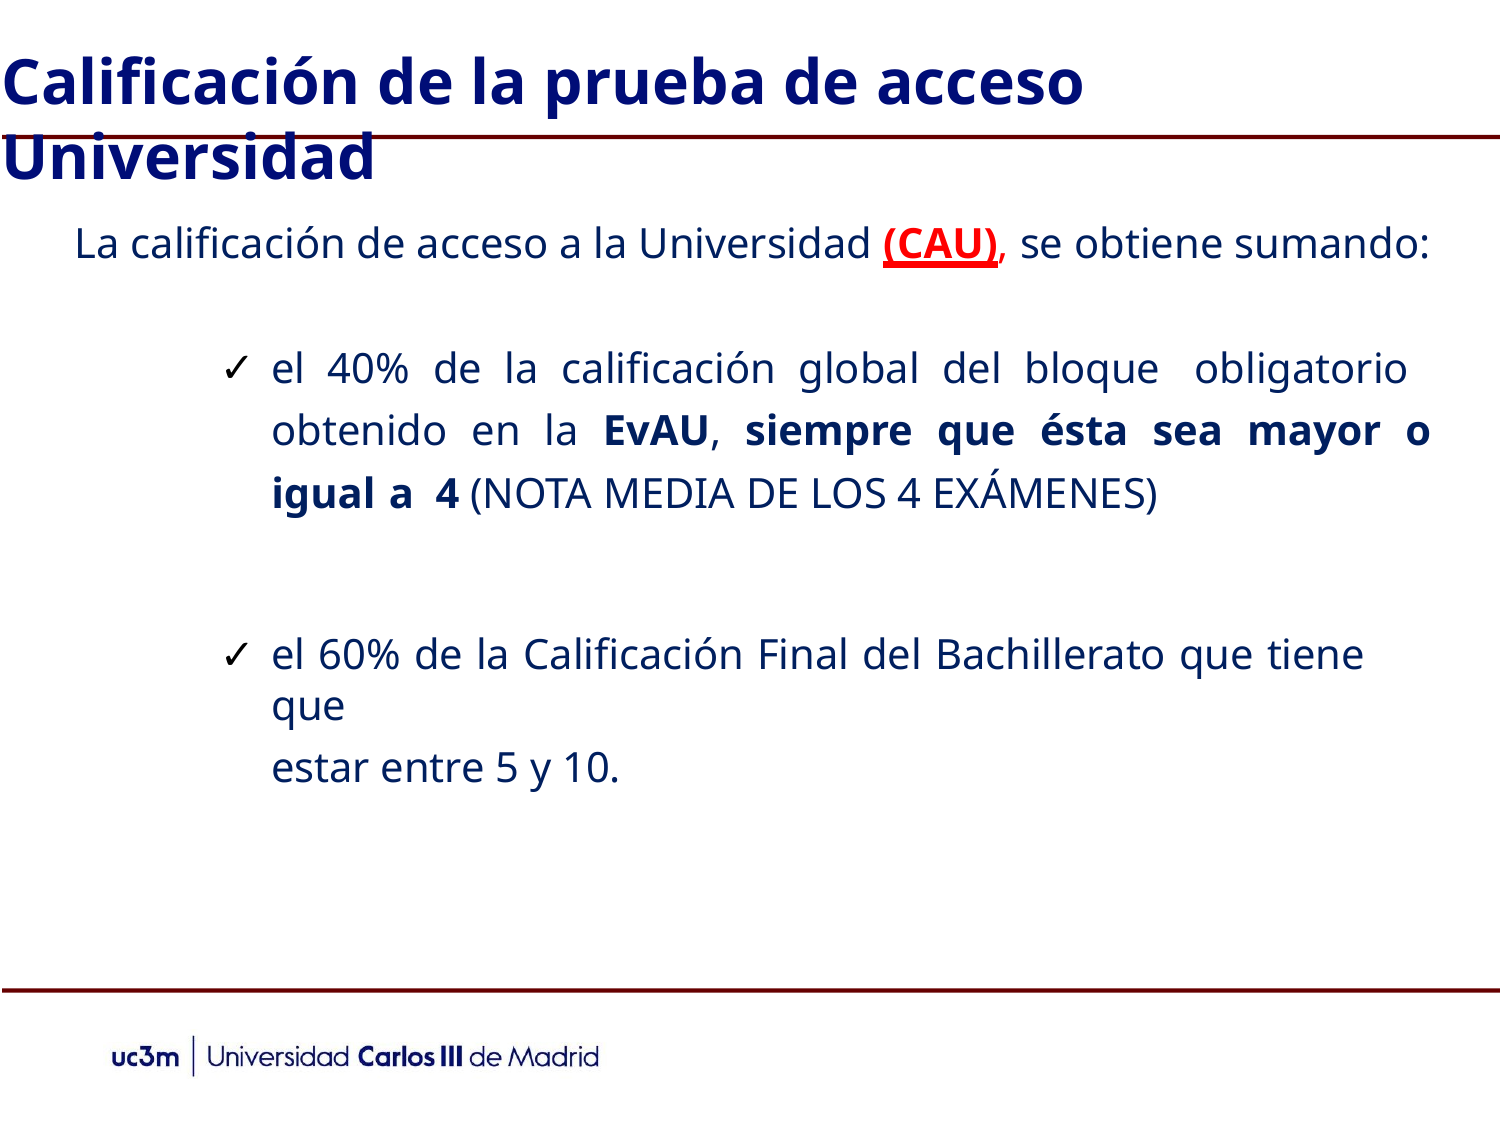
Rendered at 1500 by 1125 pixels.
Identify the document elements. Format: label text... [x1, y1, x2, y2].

picture [102, 1029, 607, 1079]
title Calificación de la prueba de acceso Universidad [0, 40, 1398, 231]
text_box [1398, 134, 1500, 140]
text_box La calificación de acceso a la Universidad (CAU), se obtiene sumando: el 40% de la calificación global del bloque obligatorio obtenido en la EvAU, siempre que ésta sea mayor o igual a 4 (NOTA MEDIA DE LOS 4 EXÁMENES) el 60% de la Calificación Final del Bachillerato que tiene que estar entre 5 y 10. [72, 214, 1432, 791]
text_box [2, 988, 1500, 993]
